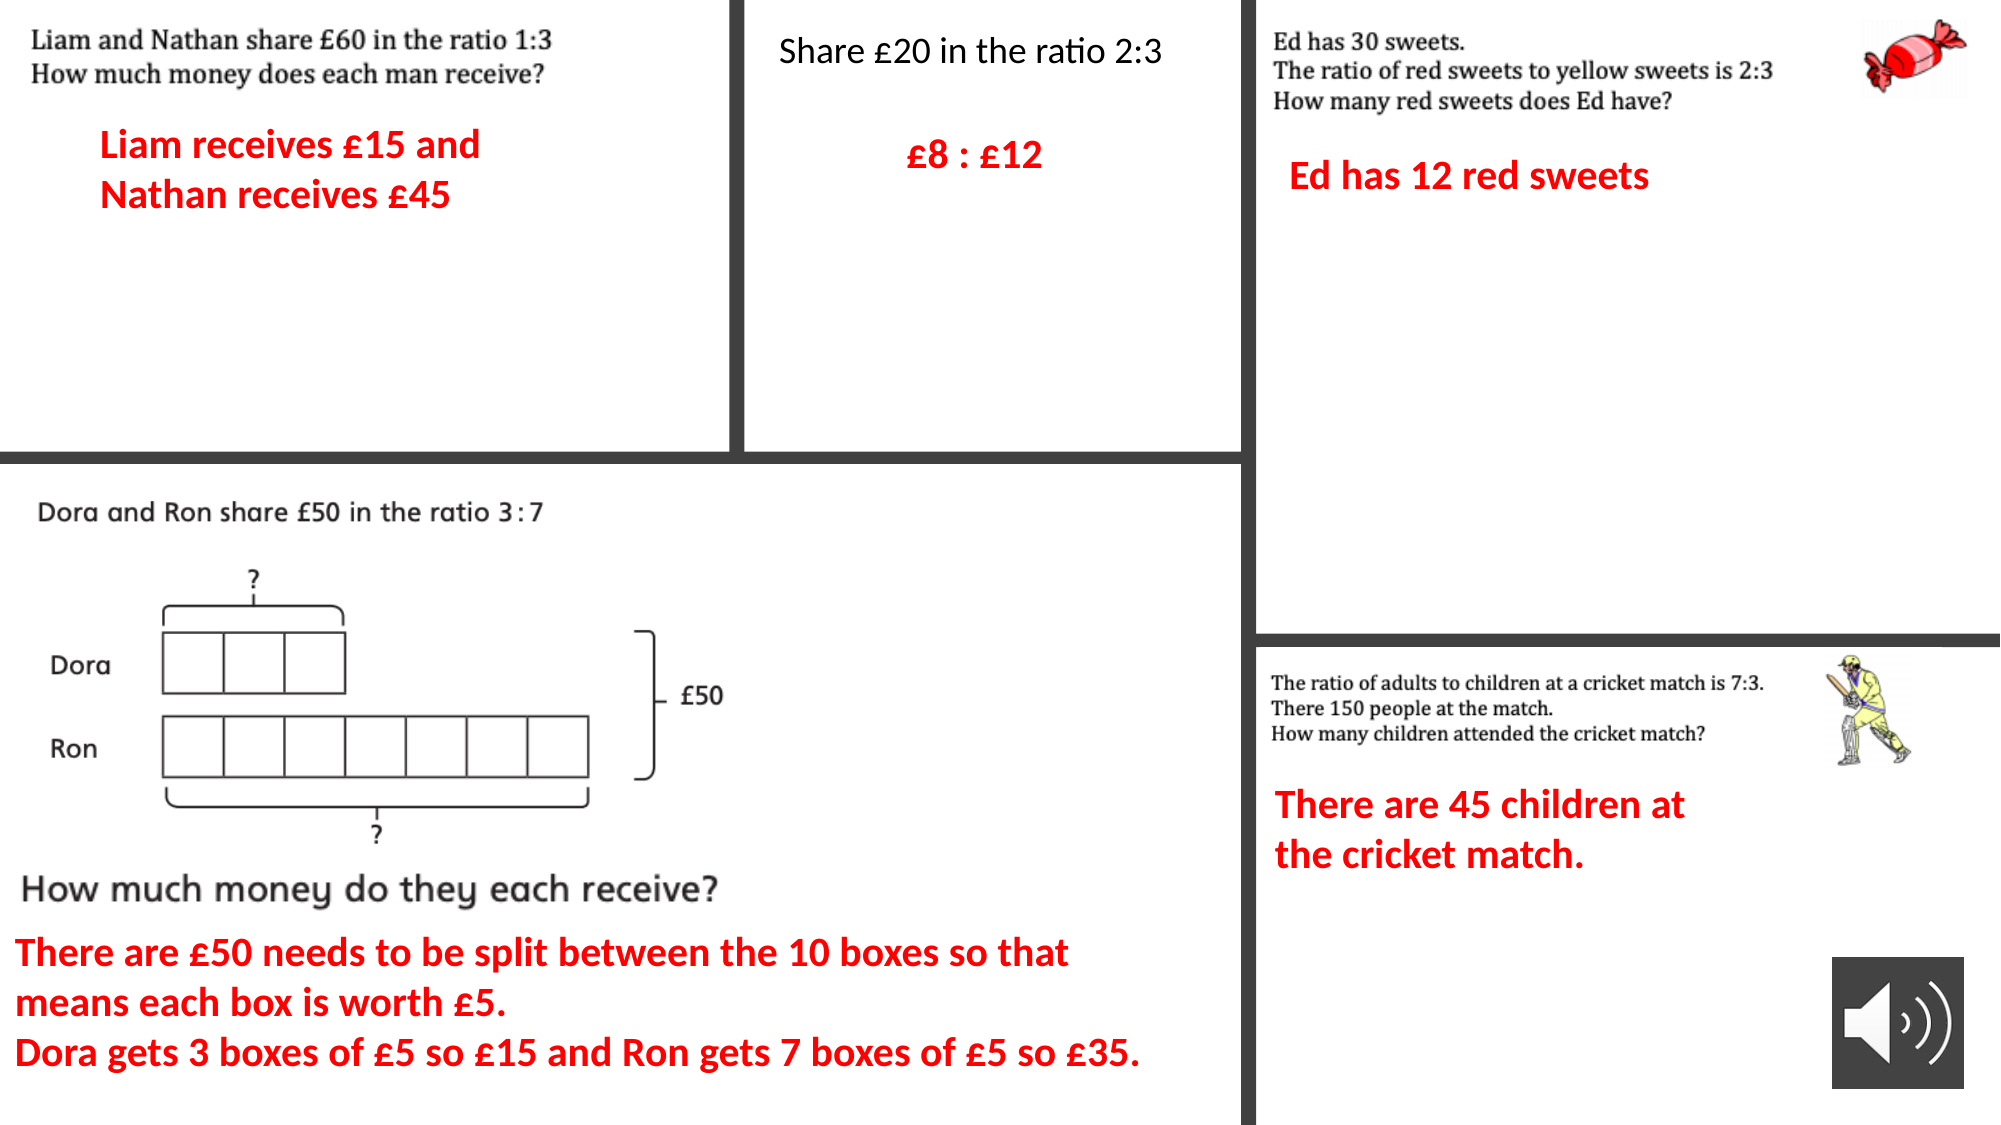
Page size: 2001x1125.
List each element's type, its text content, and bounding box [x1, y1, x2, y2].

picture [16, 0, 933, 110]
text_box [728, 110, 745, 458]
text_box [1240, 184, 1257, 633]
text_box [0, 451, 1240, 465]
picture [1260, 647, 1942, 790]
picture [1260, 0, 1977, 144]
text_box [1240, 648, 1257, 1125]
text_box [1240, 0, 1257, 119]
picture [16, 481, 1198, 918]
text_box £8 : £12 [891, 119, 1274, 184]
text_box Share £20 in the ratio 2:3 [933, 18, 1187, 79]
text_box Ed has 12 red sweets [1274, 144, 1735, 205]
text_box There are £50 needs to be split between the 10 boxes so that means each box is worth £5. Dora gets 3 boxes of £5 so £15 and Ron gets 7 boxes of £5 so £35. [0, 917, 1175, 1083]
text_box Liam receives £15 and Nathan receives £45 [85, 110, 546, 225]
text_box [1240, 633, 2000, 648]
picture [1831, 956, 1965, 1090]
text_box There are 45 children at the cricket match. [1260, 790, 1720, 885]
